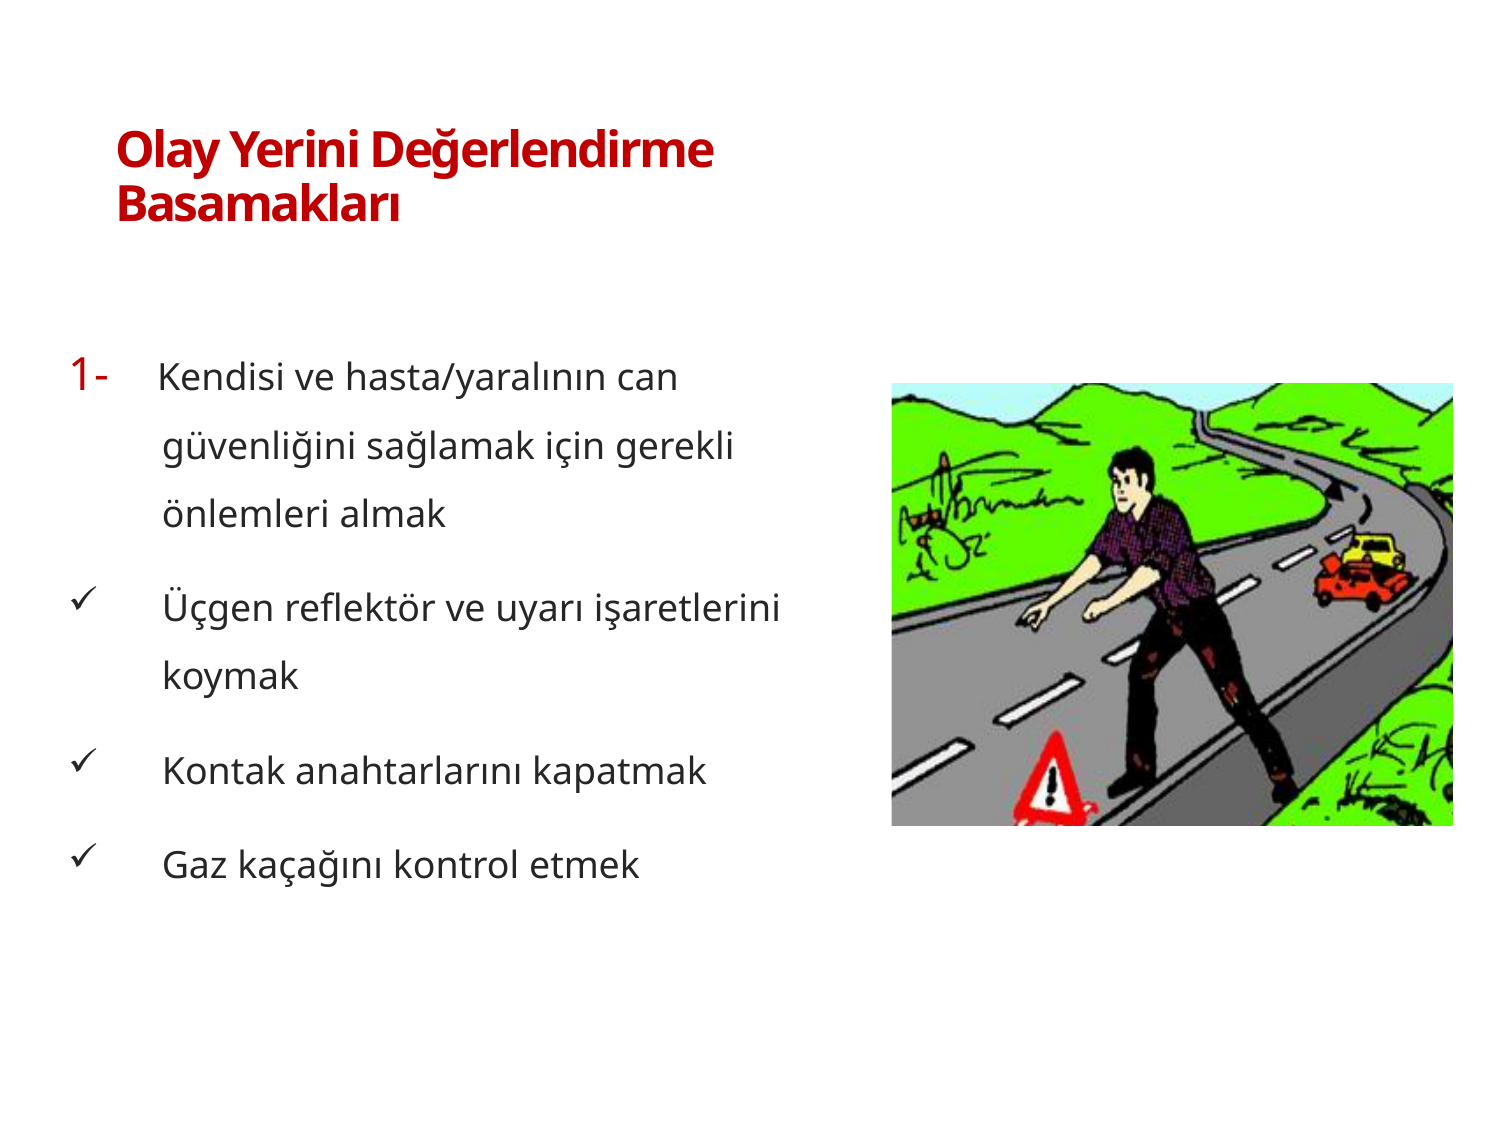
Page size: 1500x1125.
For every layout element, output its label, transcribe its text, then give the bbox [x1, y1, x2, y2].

picture [891, 383, 1454, 826]
list 1- Kendisi ve hasta/yaralının can güvenliğini sağlamak için gerekli önlemleri almak Üçgen reflektör ve uyarı işaretlerini koymak Kontak anahtarlarını kapatmak Gaz kaçağını kontrol etmek [53, 309, 857, 900]
title Olay Yerini Değerlendirme Basamakları [100, 113, 1022, 244]
